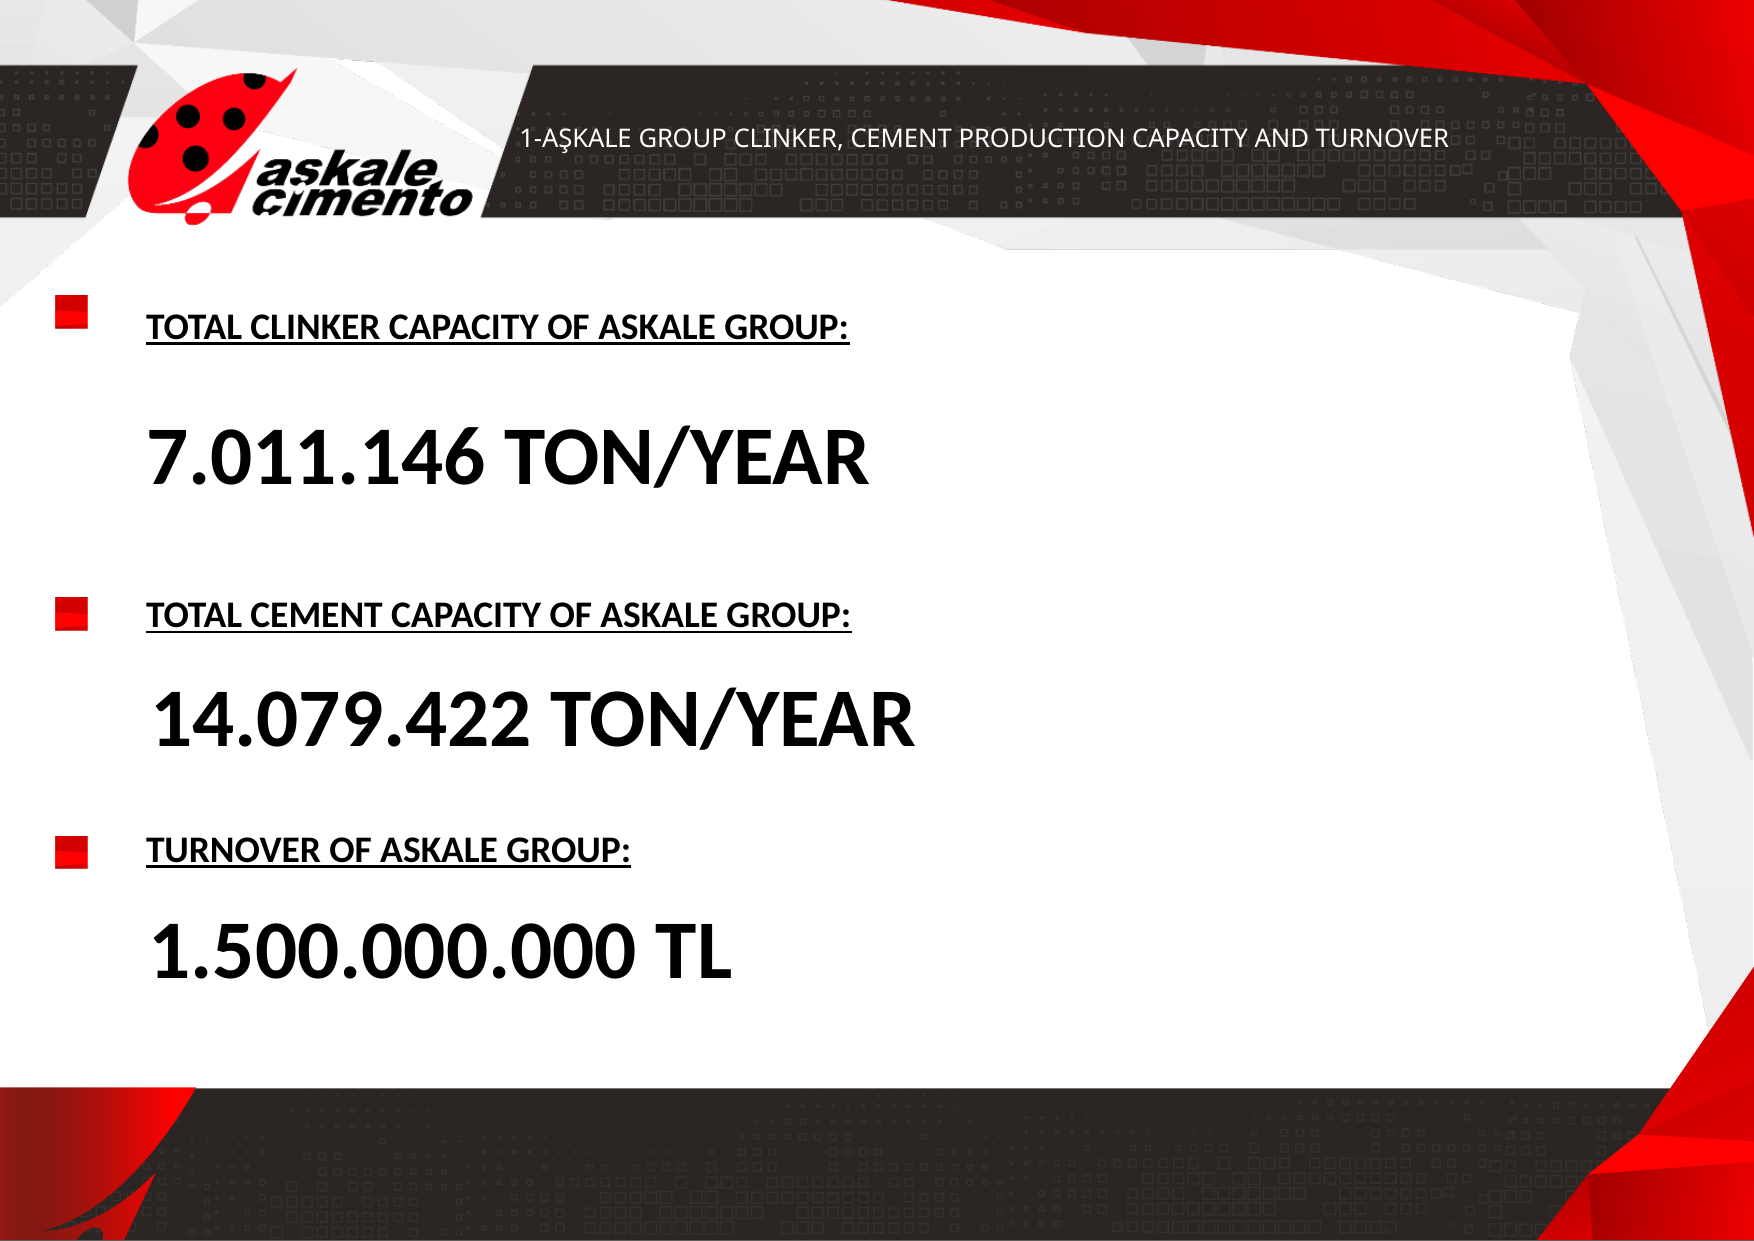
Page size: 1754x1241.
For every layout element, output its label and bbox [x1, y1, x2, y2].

picture [54, 295, 89, 329]
picture [0, 966, 1754, 1241]
list [0, 0, 1754, 966]
picture [54, 596, 89, 631]
picture [54, 835, 89, 869]
